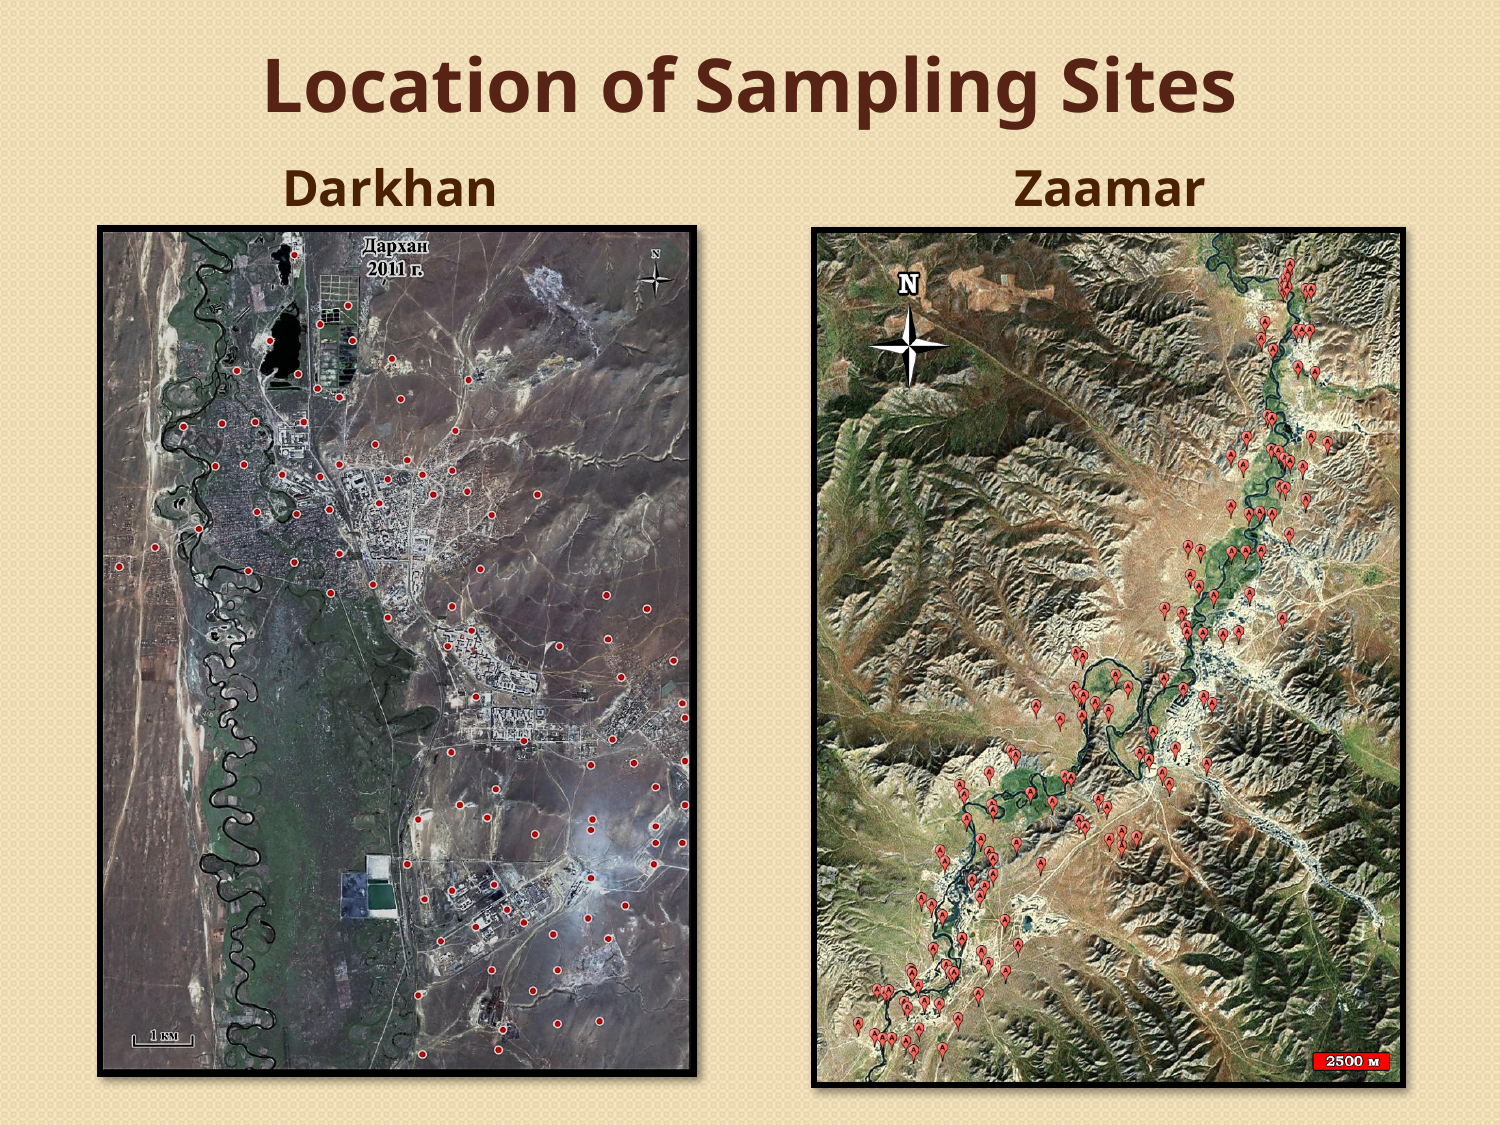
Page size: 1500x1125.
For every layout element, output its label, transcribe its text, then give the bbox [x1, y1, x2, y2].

text_box Zaamar [986, 148, 1258, 229]
picture [103, 231, 692, 1071]
text_box Darkhan [253, 148, 526, 228]
text_box Location of Sampling Sites [0, 30, 1500, 135]
picture [816, 232, 1400, 1083]
